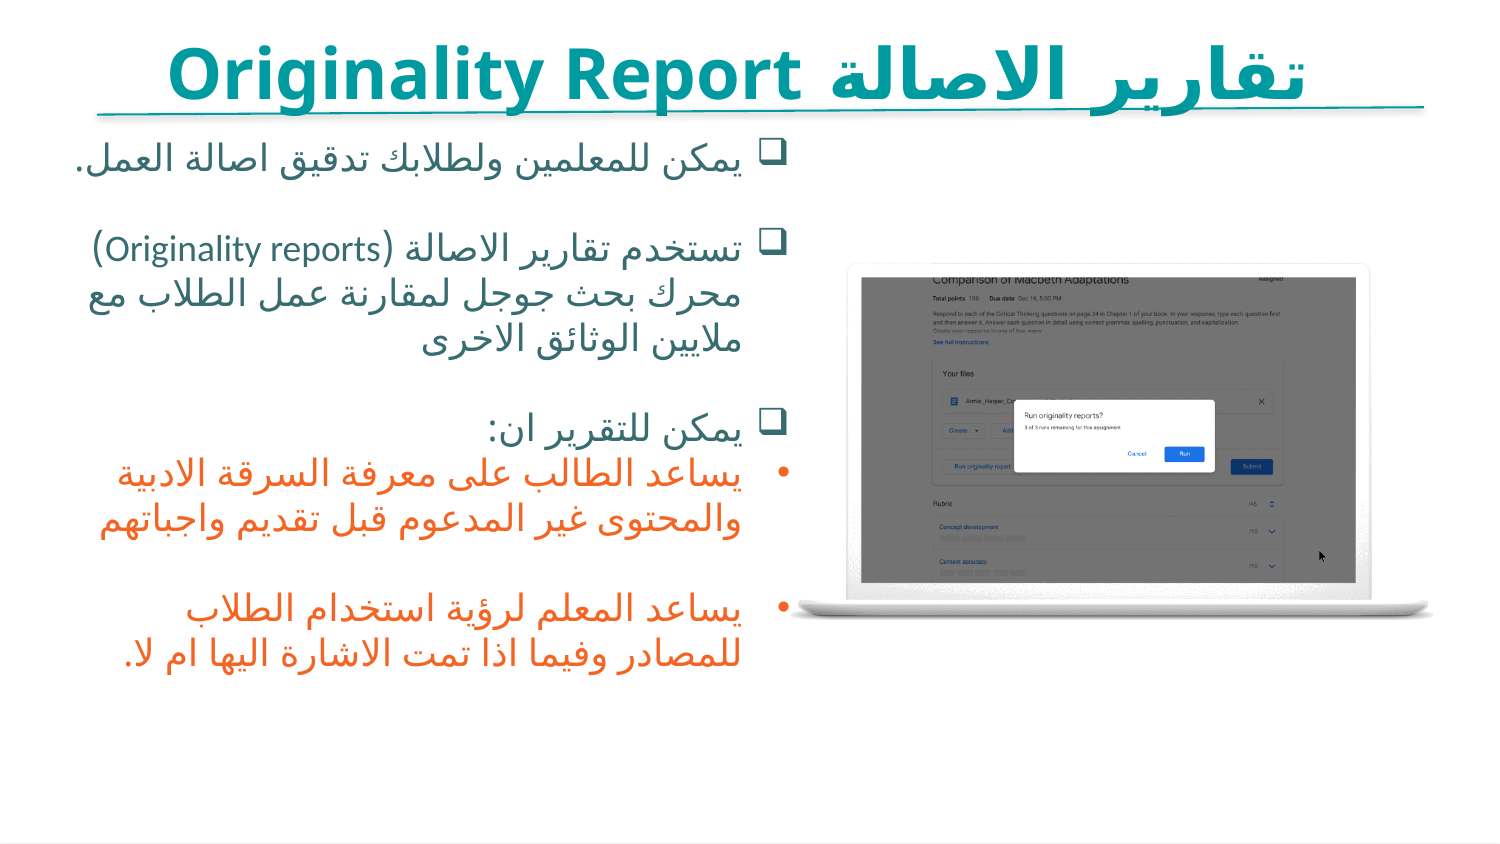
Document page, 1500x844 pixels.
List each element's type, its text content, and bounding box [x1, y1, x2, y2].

text_box تقارير الاصالة Originality Report [87, 1, 1413, 142]
picture [722, 220, 1500, 669]
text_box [96, 107, 1425, 115]
text_box يمكن للمعلمين ولطلابك تدقيق اصالة العمل. تستخدم تقارير الاصالة (Originality reports) محرك بحث جوجل لمقارنة عمل الطلاب مع ملايين الوثائق الاخرى يمكن للتقرير ان: يساعد الطالب على معرفة السرقة الادبية والمحتوى غير المدعوم قبل تقديم واجباتهم يساعد المعلم لرؤية استخدام الطلاب للمصادر وفيما اذا تمت الاشارة اليها ام لا. [54, 126, 805, 682]
